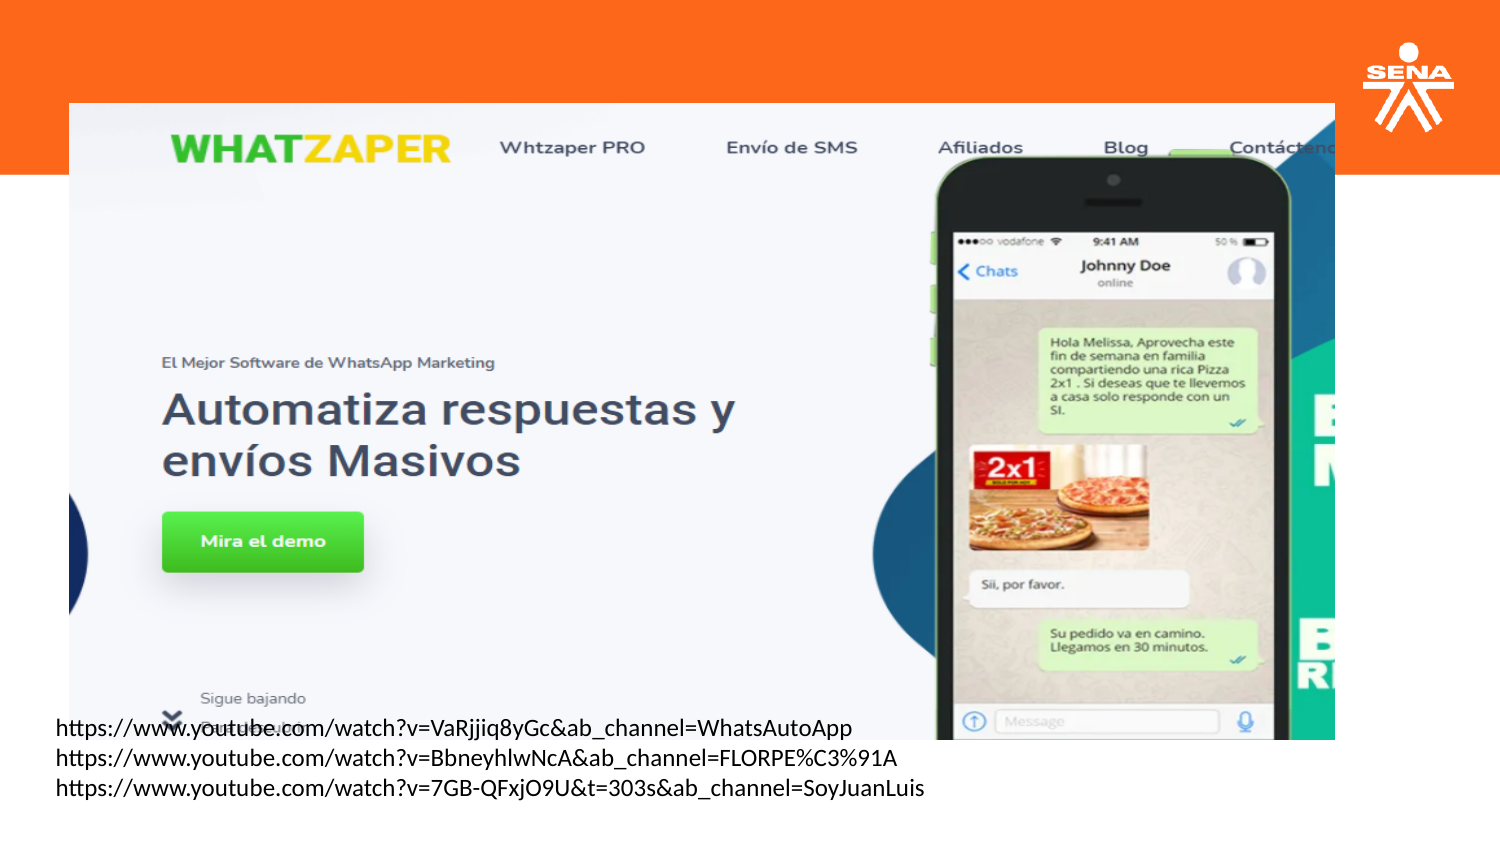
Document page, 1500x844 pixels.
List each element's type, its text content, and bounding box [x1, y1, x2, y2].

picture [0, 0, 1500, 844]
text_box https://www.youtube.com/watch?v=VaRjjiq8yGc&ab_channel=WhatsAutoApp https://www.youtube.com/watch?v=BbneyhlwNcA&ab_channel=FLORPE%C3%91A https://www.youtube.com/watch?v=7GB-QFxjO9U&t=303s&ab_channel=SoyJuanLuis [40, 704, 1486, 810]
